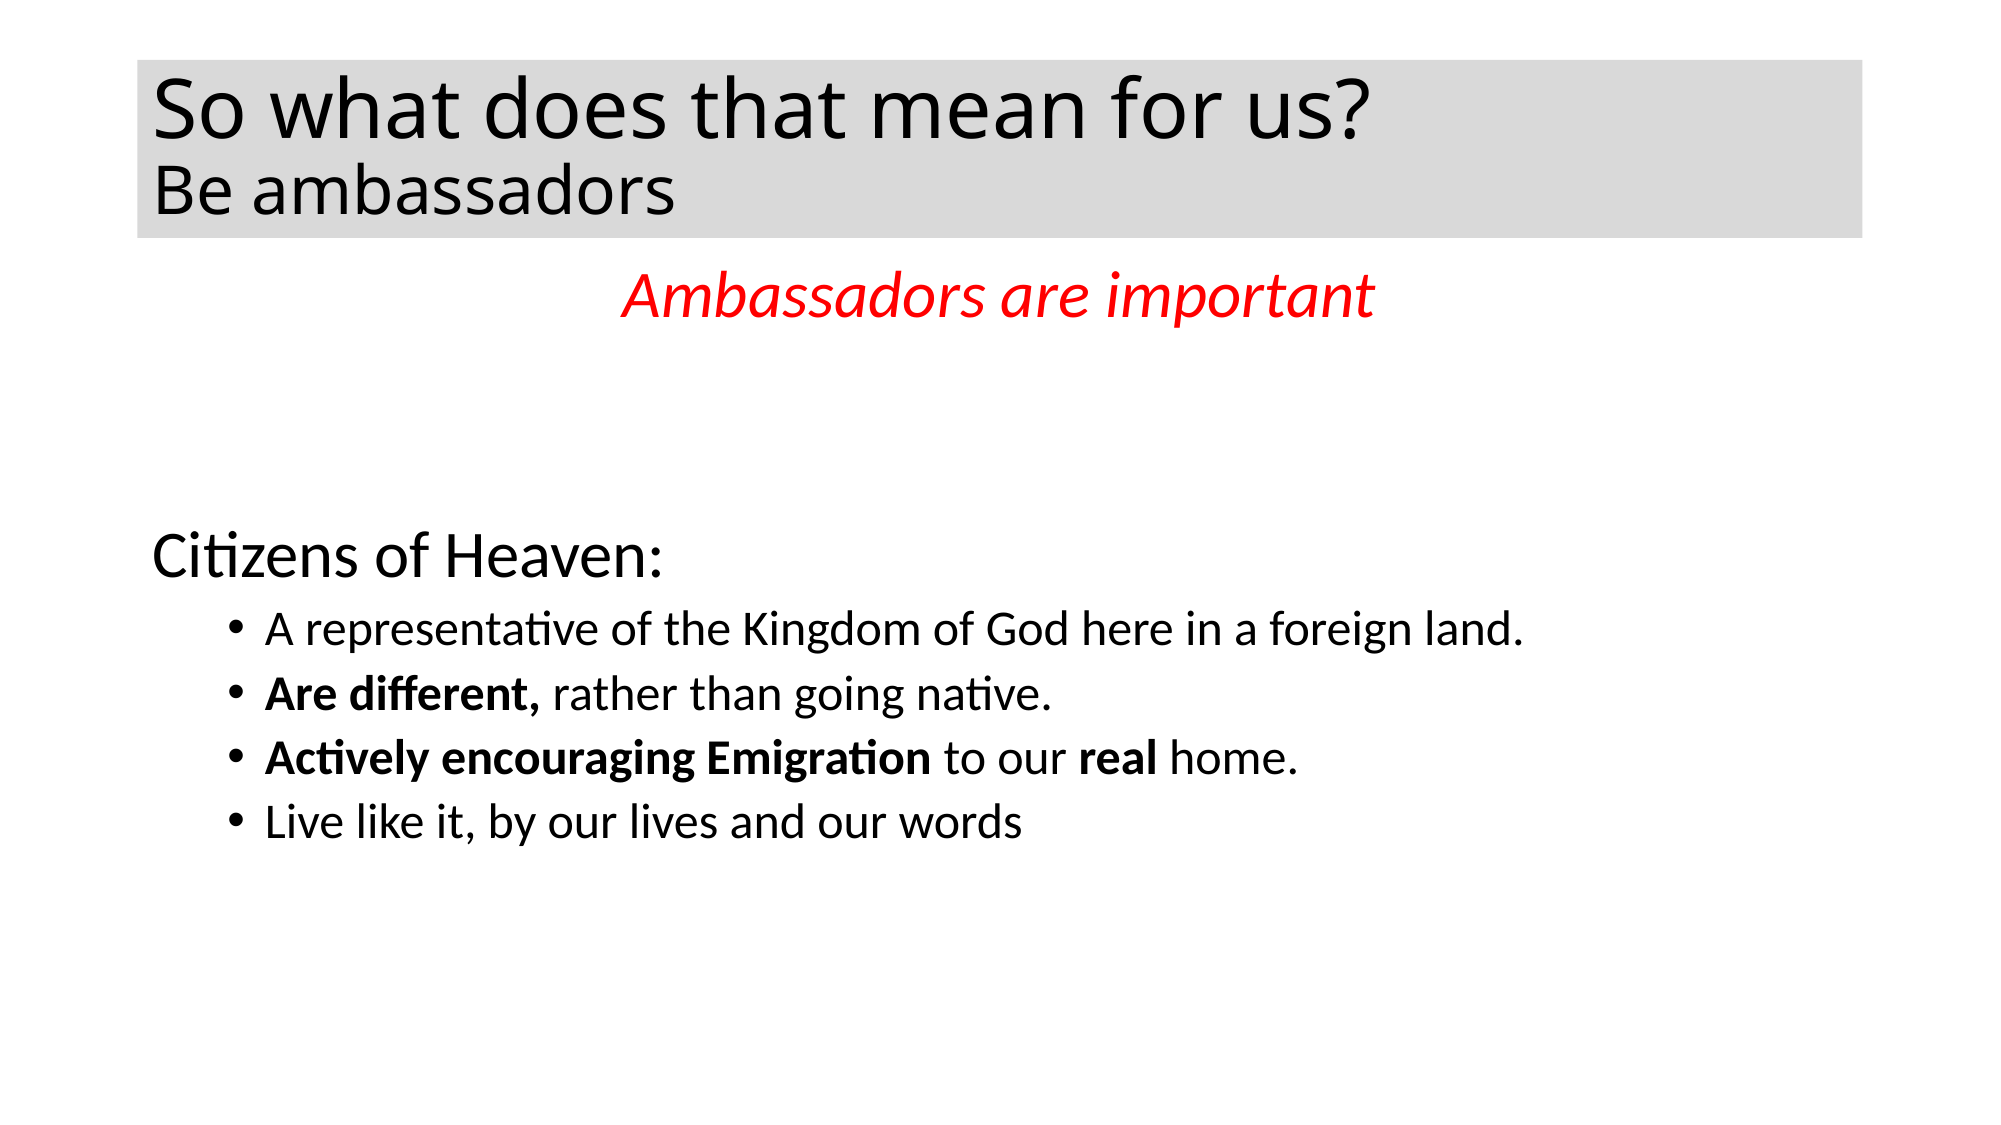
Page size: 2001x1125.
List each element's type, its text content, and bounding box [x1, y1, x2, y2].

title So what does that mean for us? Be ambassadors [137, 59, 1863, 238]
list Ambassadors are important Citizens of Heaven: A representative of the Kingdom of God here in a foreign land. Are different, rather than going native. Actively encouraging Emigration to our real home. Live like it, by our lives and our words [137, 252, 1863, 1077]
